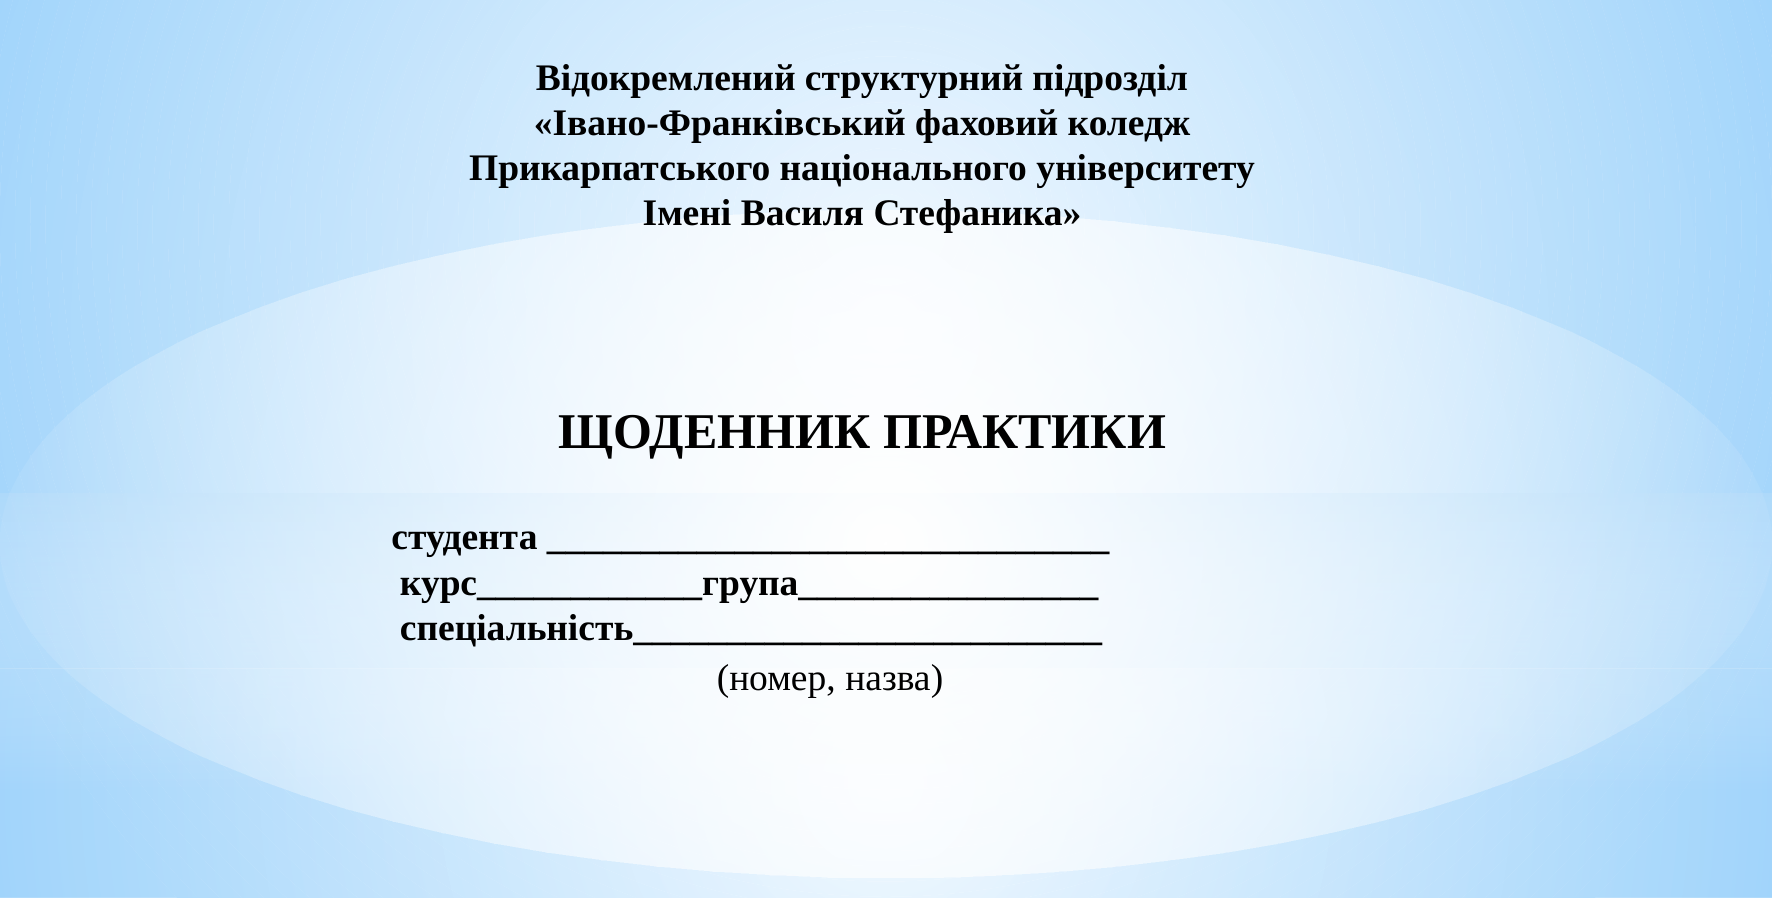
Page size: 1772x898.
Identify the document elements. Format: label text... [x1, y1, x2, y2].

text_box Відокремлений структурний підрозділ «Івано-Франківський фаховий коледж Прикарпатського національного університету Імені Василя Стефаника» ЩОДЕННИК ПРАКТИКИ студента ______________________________ курс____________група________________ спеціальність_________________________ (номер, назва) [366, 45, 1359, 796]
